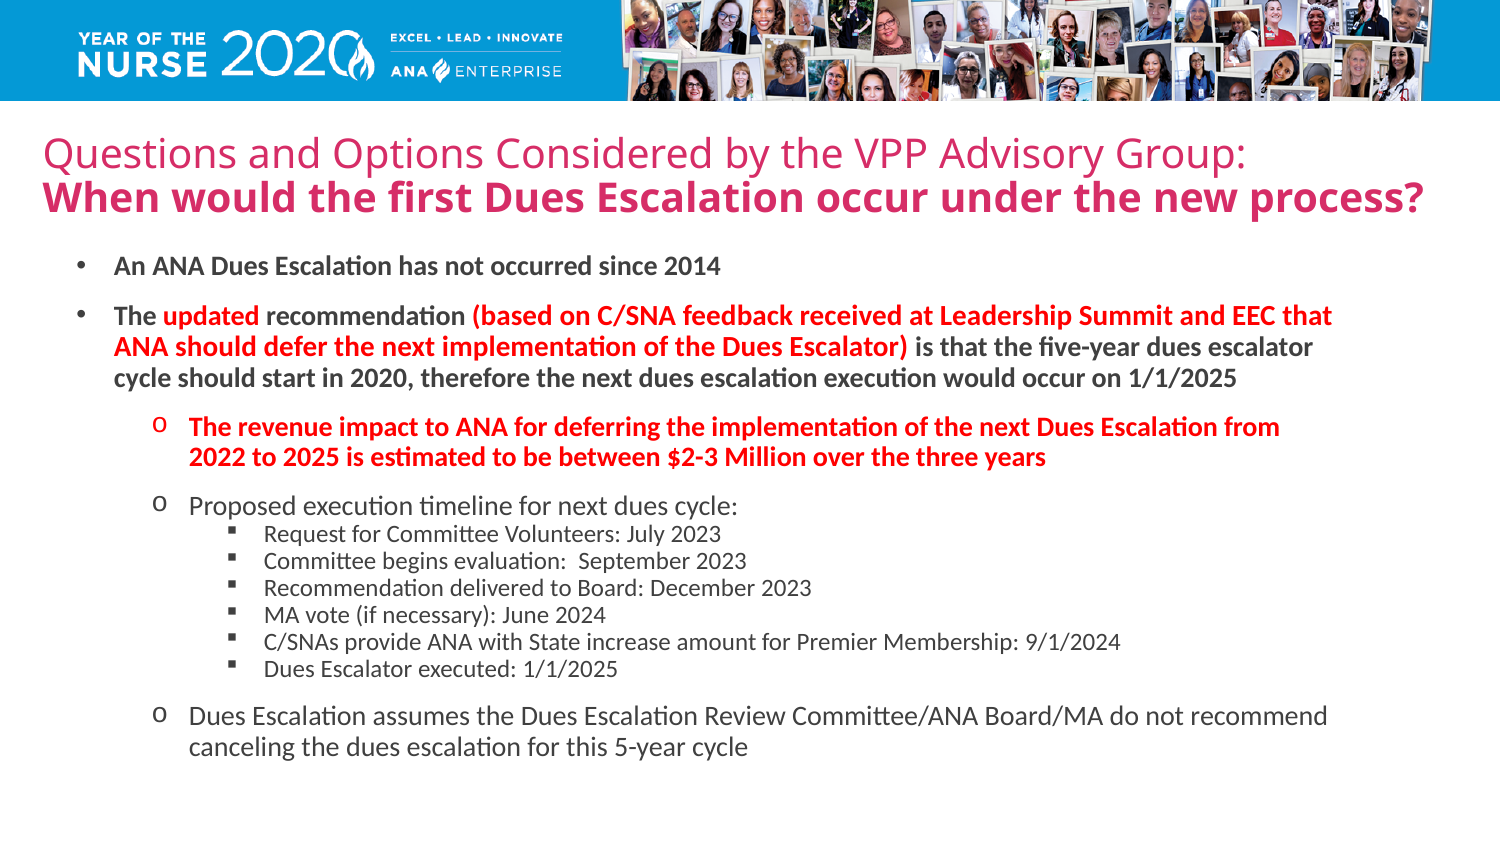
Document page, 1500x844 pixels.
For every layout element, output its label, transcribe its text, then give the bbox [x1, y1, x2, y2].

picture [540, 34, 546, 41]
picture [222, 31, 252, 75]
list An ANA Dues Escalation has not occurred since 2014 The updated recommendation (based on C/SNA feedback received at Leadership Summit and EEC that ANA should defer the next implementation of the Dues Escalator) is that the five-year dues escalator cycle should start in 2020, therefore the next dues escalation execution would occur on 1/1/2025 The revenue impact to ANA for deferring the implementation of the next Dues Escalation from 2022 to 2025 is estimated to be between $2-3 Million over the three years Proposed execution timeline for next dues cycle: Request for Committee Volunteers: July 2023 Committee begins evaluation: September 2023 Recommendation delivered to Board: December 2023 MA vote (if necessary): June 2024 C/SNAs provide ANA with State increase amount for Premier Membership: 9/1/2024 Dues Escalator executed: 1/1/2025 Dues Escalation assumes the Dues Escalation Review Committee/ANA Board/MA do not recommend canceling the dues escalation for this 5-year cycle [61, 243, 1356, 779]
picture [93, 33, 101, 44]
picture [418, 67, 427, 76]
picture [108, 52, 128, 77]
picture [153, 33, 161, 44]
picture [197, 33, 205, 44]
picture [188, 52, 206, 76]
picture [433, 60, 449, 81]
picture [79, 52, 99, 76]
picture [329, 31, 358, 75]
title Questions and Options Considered by the VPP Advisory Group: When would the first Dues Escalation occur under the new process? [27, 95, 1495, 259]
picture [138, 33, 149, 44]
picture [80, 33, 89, 44]
picture [393, 67, 399, 74]
picture [137, 52, 157, 76]
picture [295, 31, 324, 75]
picture [163, 52, 180, 77]
picture [118, 33, 127, 44]
picture [349, 40, 374, 78]
picture [256, 31, 292, 75]
picture [405, 67, 414, 76]
picture [620, 0, 1434, 95]
picture [104, 33, 114, 44]
picture [172, 33, 192, 44]
